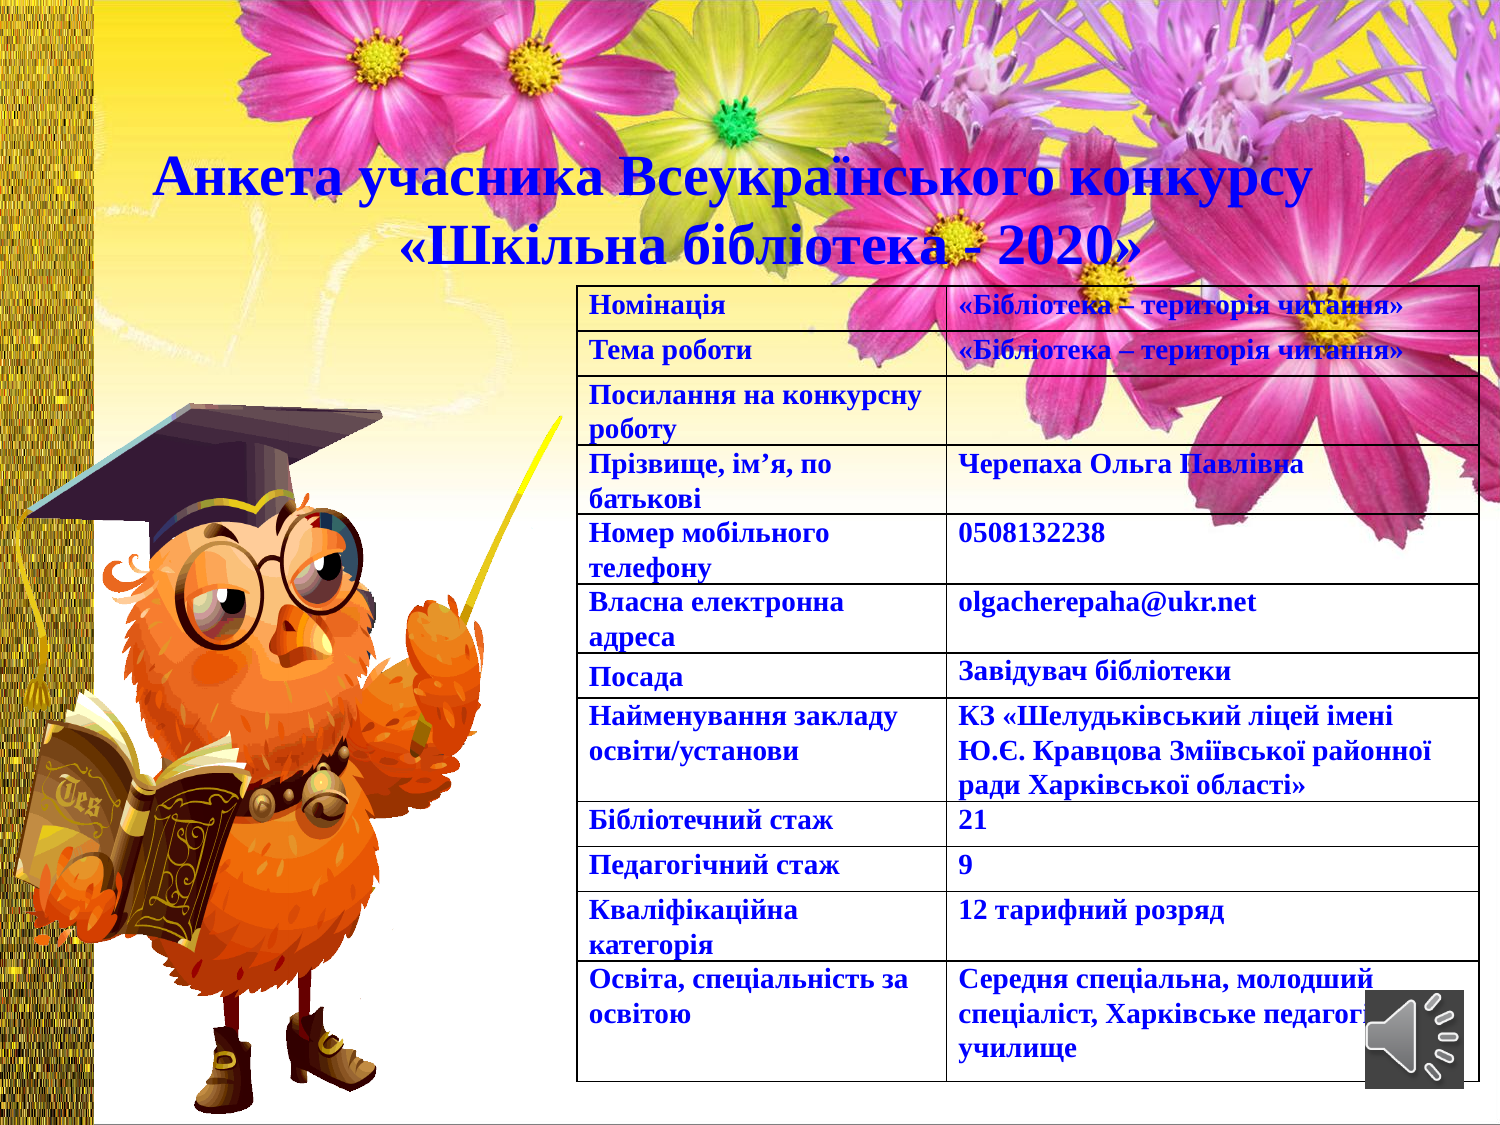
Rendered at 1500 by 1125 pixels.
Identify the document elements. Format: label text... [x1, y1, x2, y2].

table_cell Посада [578, 654, 946, 697]
text_box Анкета учасника Всеукраїнського конкурсу «Шкільна бібліотека - 2020» [137, 94, 1384, 284]
table_cell 9 [947, 847, 1478, 891]
table_cell Бібліотечний стаж [578, 802, 946, 846]
table_header «Бібліотека – територія читання» [947, 287, 1478, 330]
table_cell Завідувач бібліотеки [947, 654, 1478, 697]
table_cell Посилання на конкурсну роботу [578, 377, 946, 444]
table_header Номінація [578, 287, 946, 330]
table_cell [947, 377, 1478, 444]
table_cell Середня спеціальна, молодший спеціаліст, Харківське педагогічне училище [947, 962, 1478, 1081]
table_cell Найменування закладу освіти/установи [578, 699, 946, 801]
table_cell КЗ «Шелудьківський ліцей імені Ю.Є. Кравцова Зміївської районної ради Харківської області» [947, 699, 1478, 801]
table_cell Педагогічний стаж [578, 847, 946, 891]
table_cell 0508132238 [947, 515, 1478, 583]
table_cell Освіта, спеціальність за освітою [578, 962, 946, 1081]
table_cell olgacherepaha@ukr.net [947, 585, 1478, 652]
table_cell «Бібліотека – територія читання» [947, 332, 1478, 375]
picture [0, 0, 1500, 1125]
table_cell Тема роботи [578, 332, 946, 375]
table_cell Власна електронна адреса [578, 585, 946, 652]
table_cell Черепаха Ольга Павлівна [947, 446, 1478, 513]
table_cell 12 тарифний розряд [947, 892, 1478, 960]
table_cell Кваліфікаційна категорія [578, 892, 946, 960]
table_cell Номер мобільного телефону [578, 515, 946, 583]
table_cell 21 [947, 802, 1478, 846]
table_cell Прізвище, ім’я, по батькові [578, 446, 946, 513]
